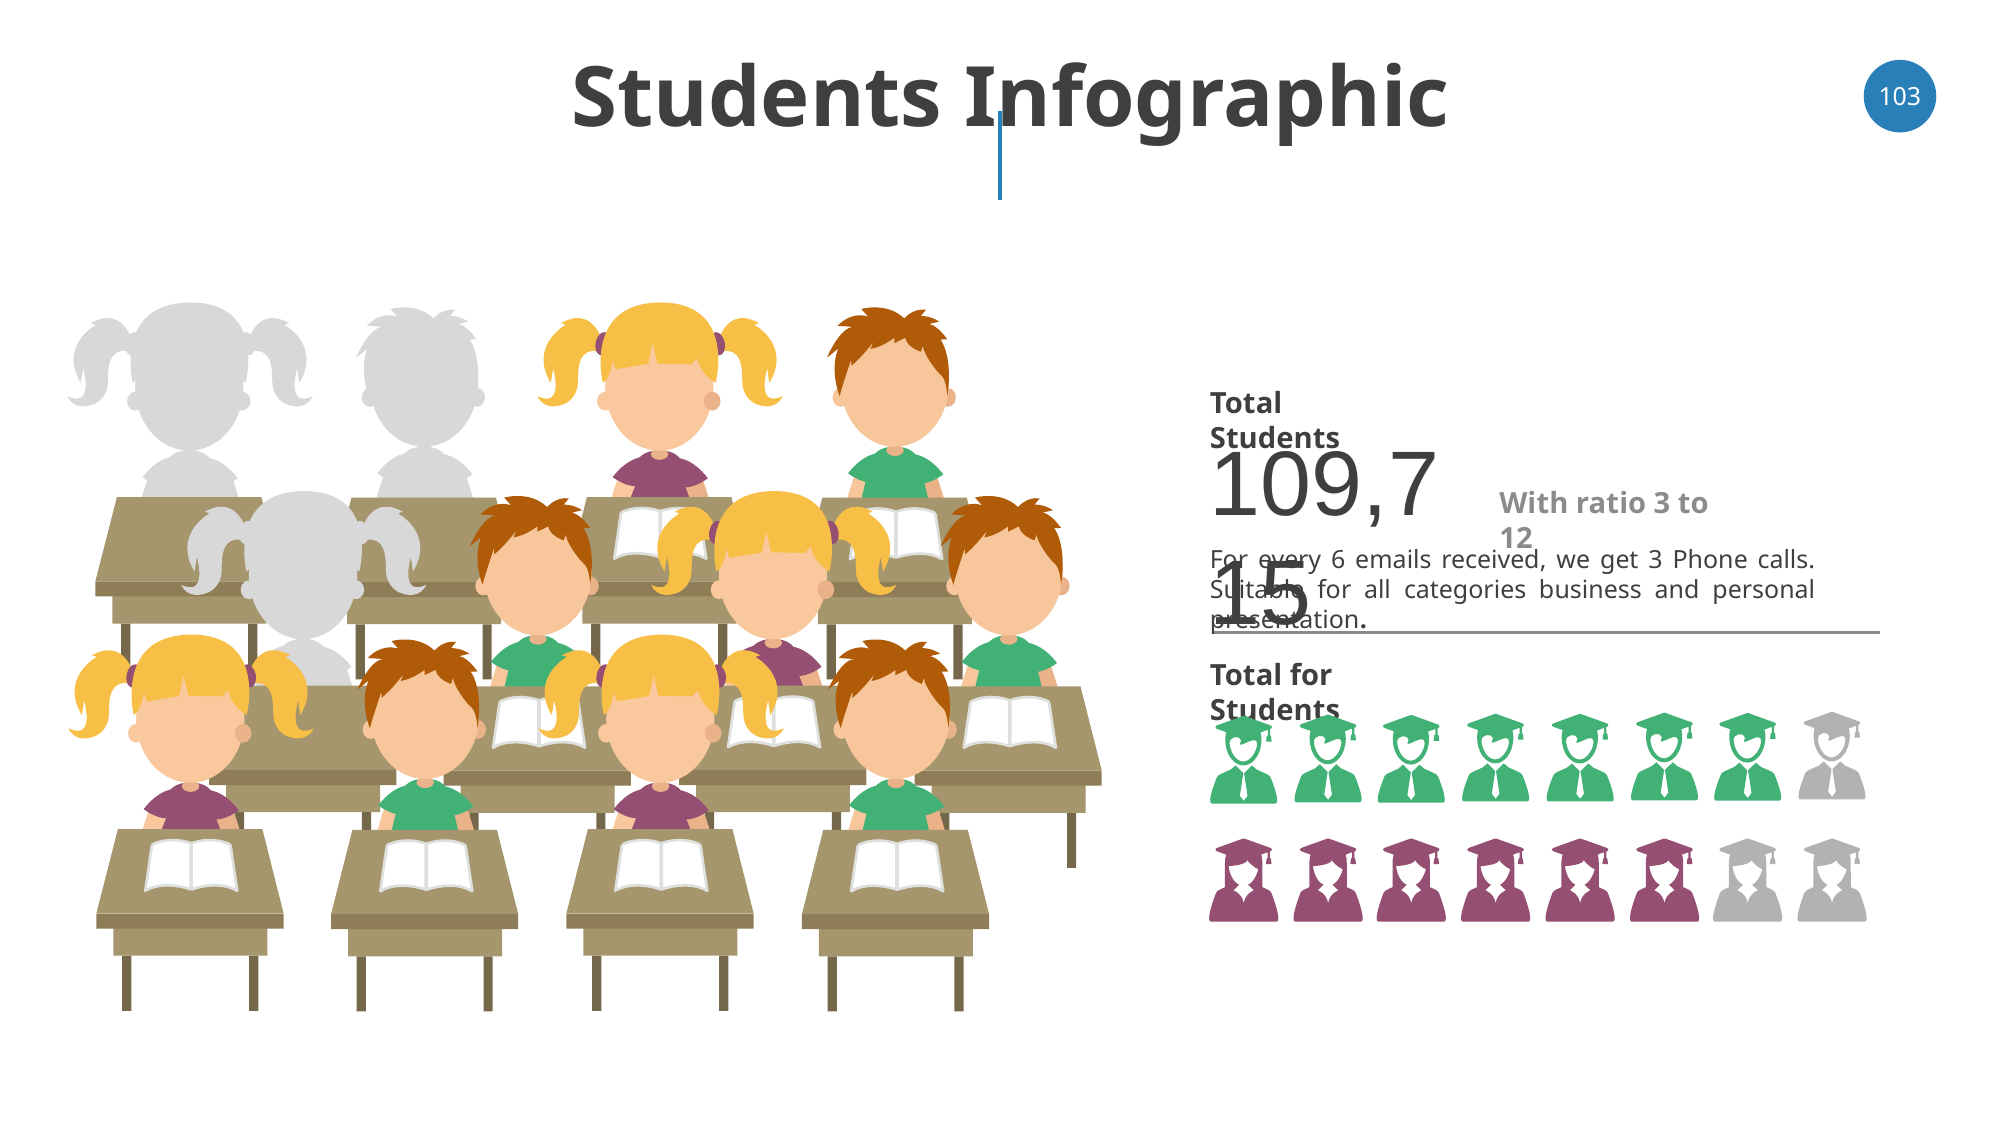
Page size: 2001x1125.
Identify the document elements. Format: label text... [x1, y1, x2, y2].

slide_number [1847, 67, 1953, 128]
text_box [59, 301, 321, 536]
title Students Infographic [137, 29, 1863, 171]
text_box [95, 496, 169, 632]
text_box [1204, 838, 1872, 922]
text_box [1194, 376, 1881, 804]
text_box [529, 301, 791, 495]
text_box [60, 301, 1102, 1012]
